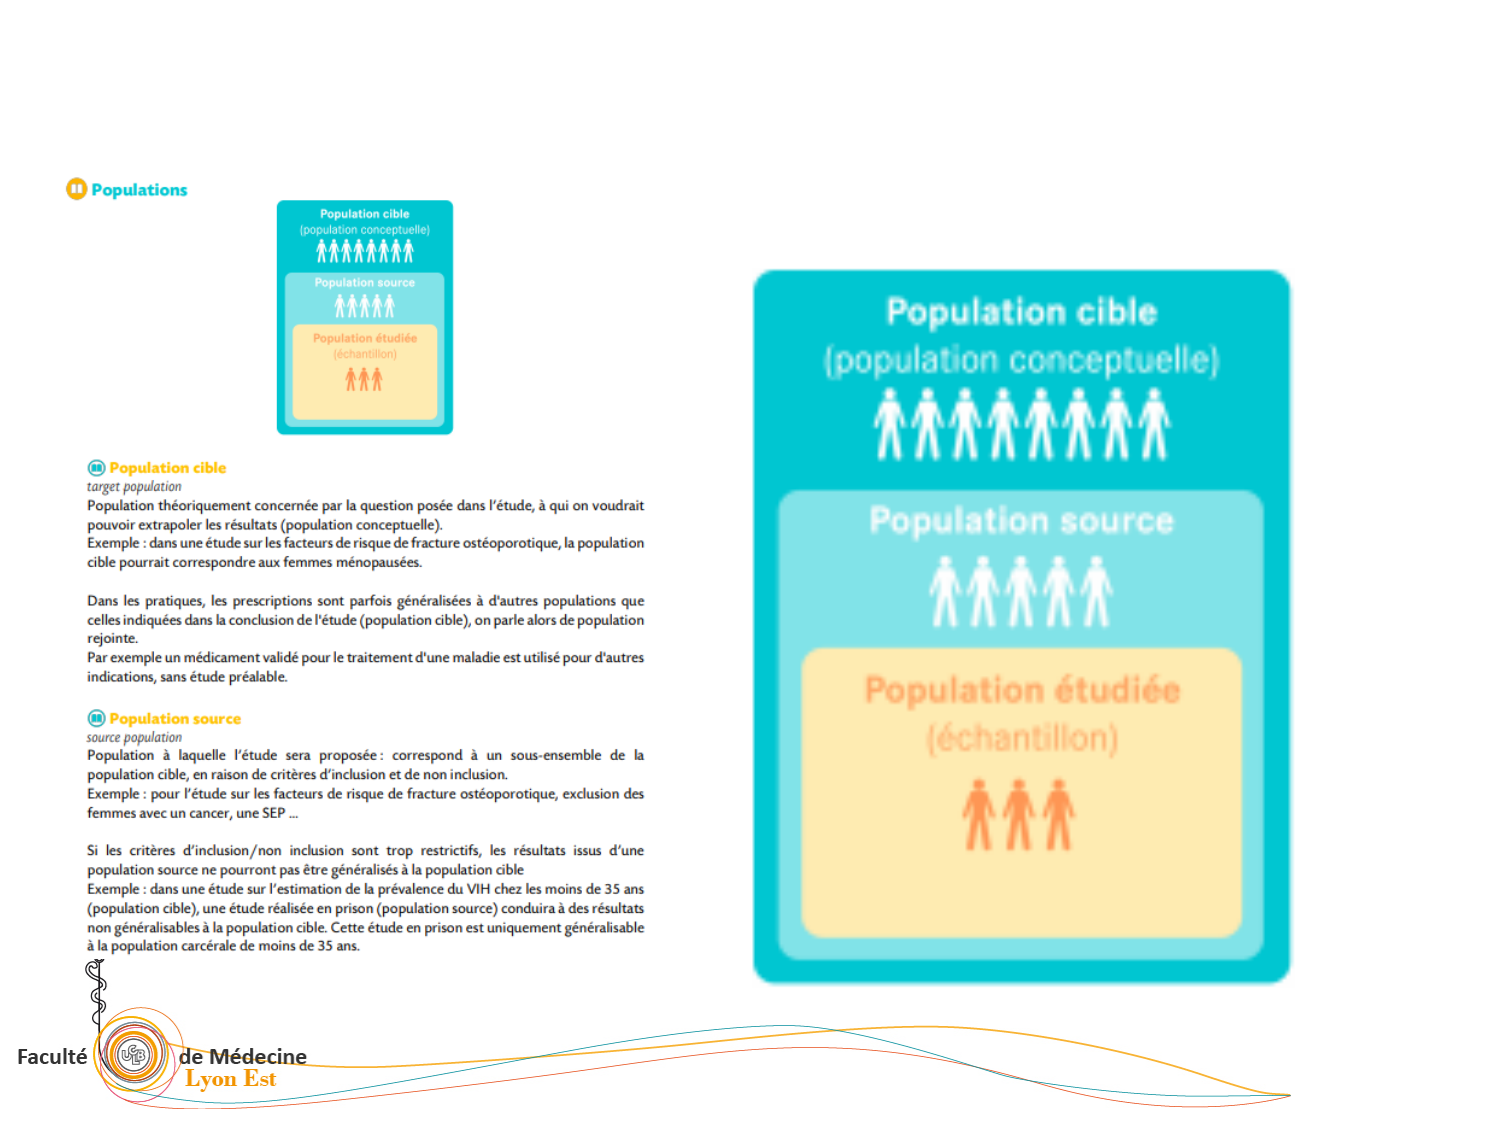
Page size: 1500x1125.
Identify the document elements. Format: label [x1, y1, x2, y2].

picture [17, 255, 1337, 1109]
list [54, 169, 654, 959]
